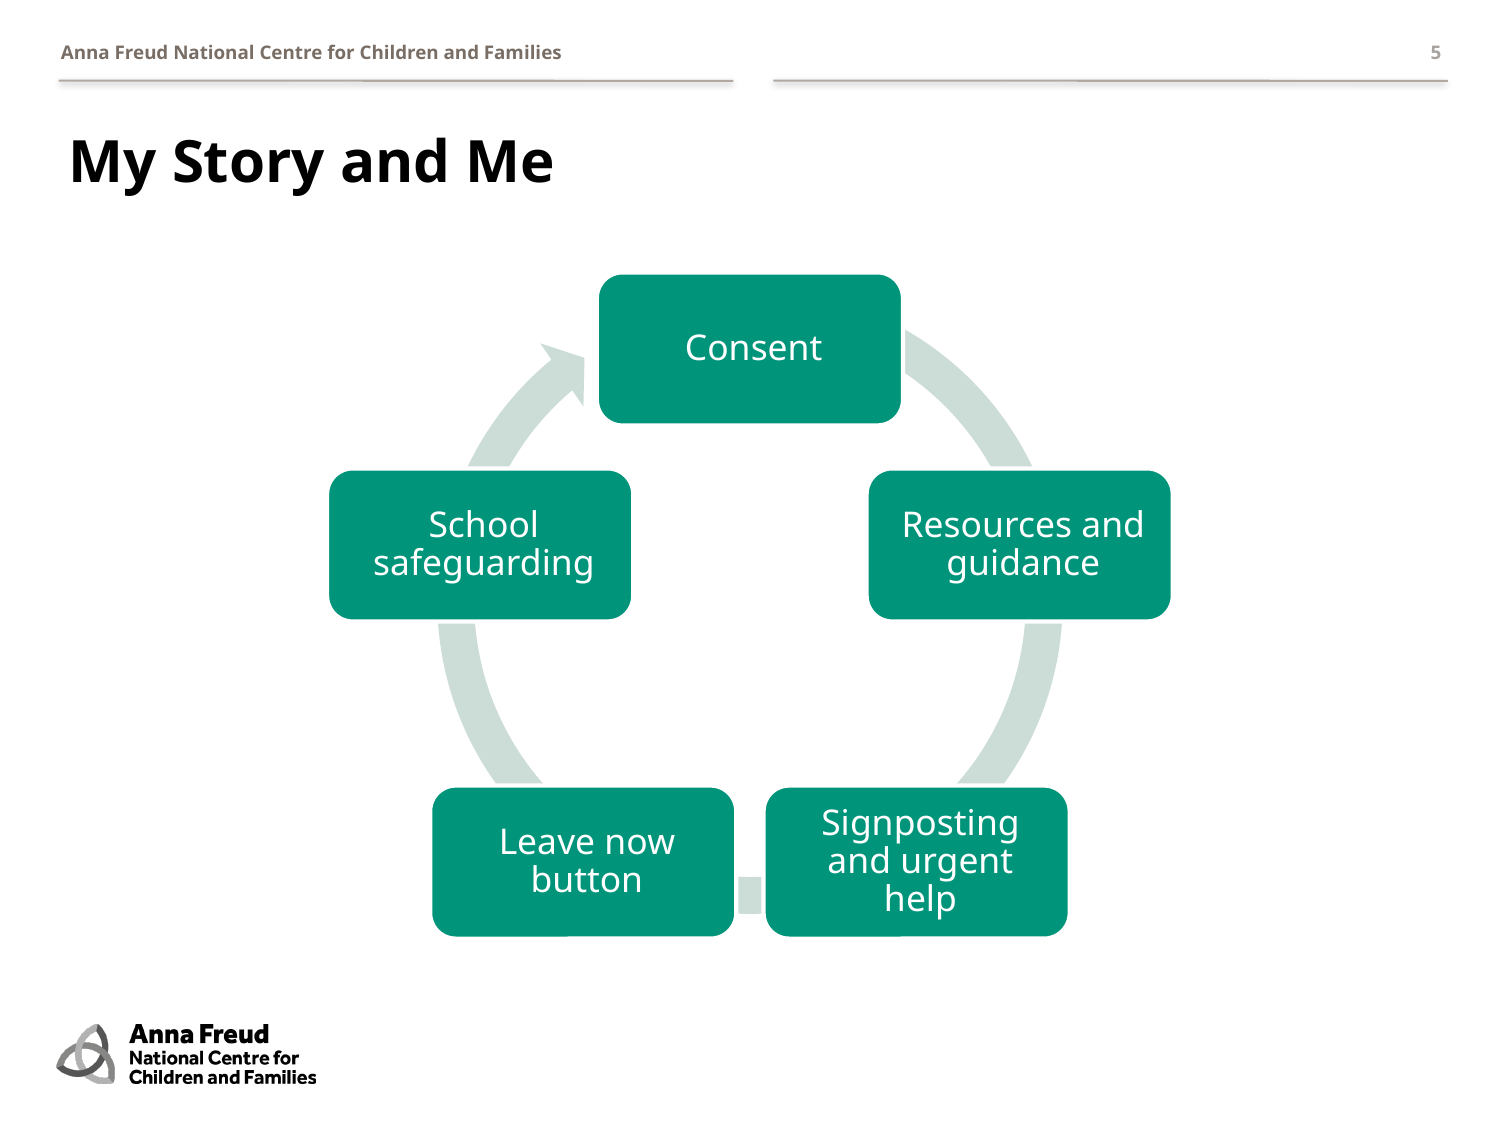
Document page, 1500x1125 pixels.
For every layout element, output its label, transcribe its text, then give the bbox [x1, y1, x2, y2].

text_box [249, 271, 1251, 940]
picture [56, 1024, 316, 1084]
slide_number 5 [1369, 33, 1457, 72]
title My Story and Me [53, 116, 1404, 232]
